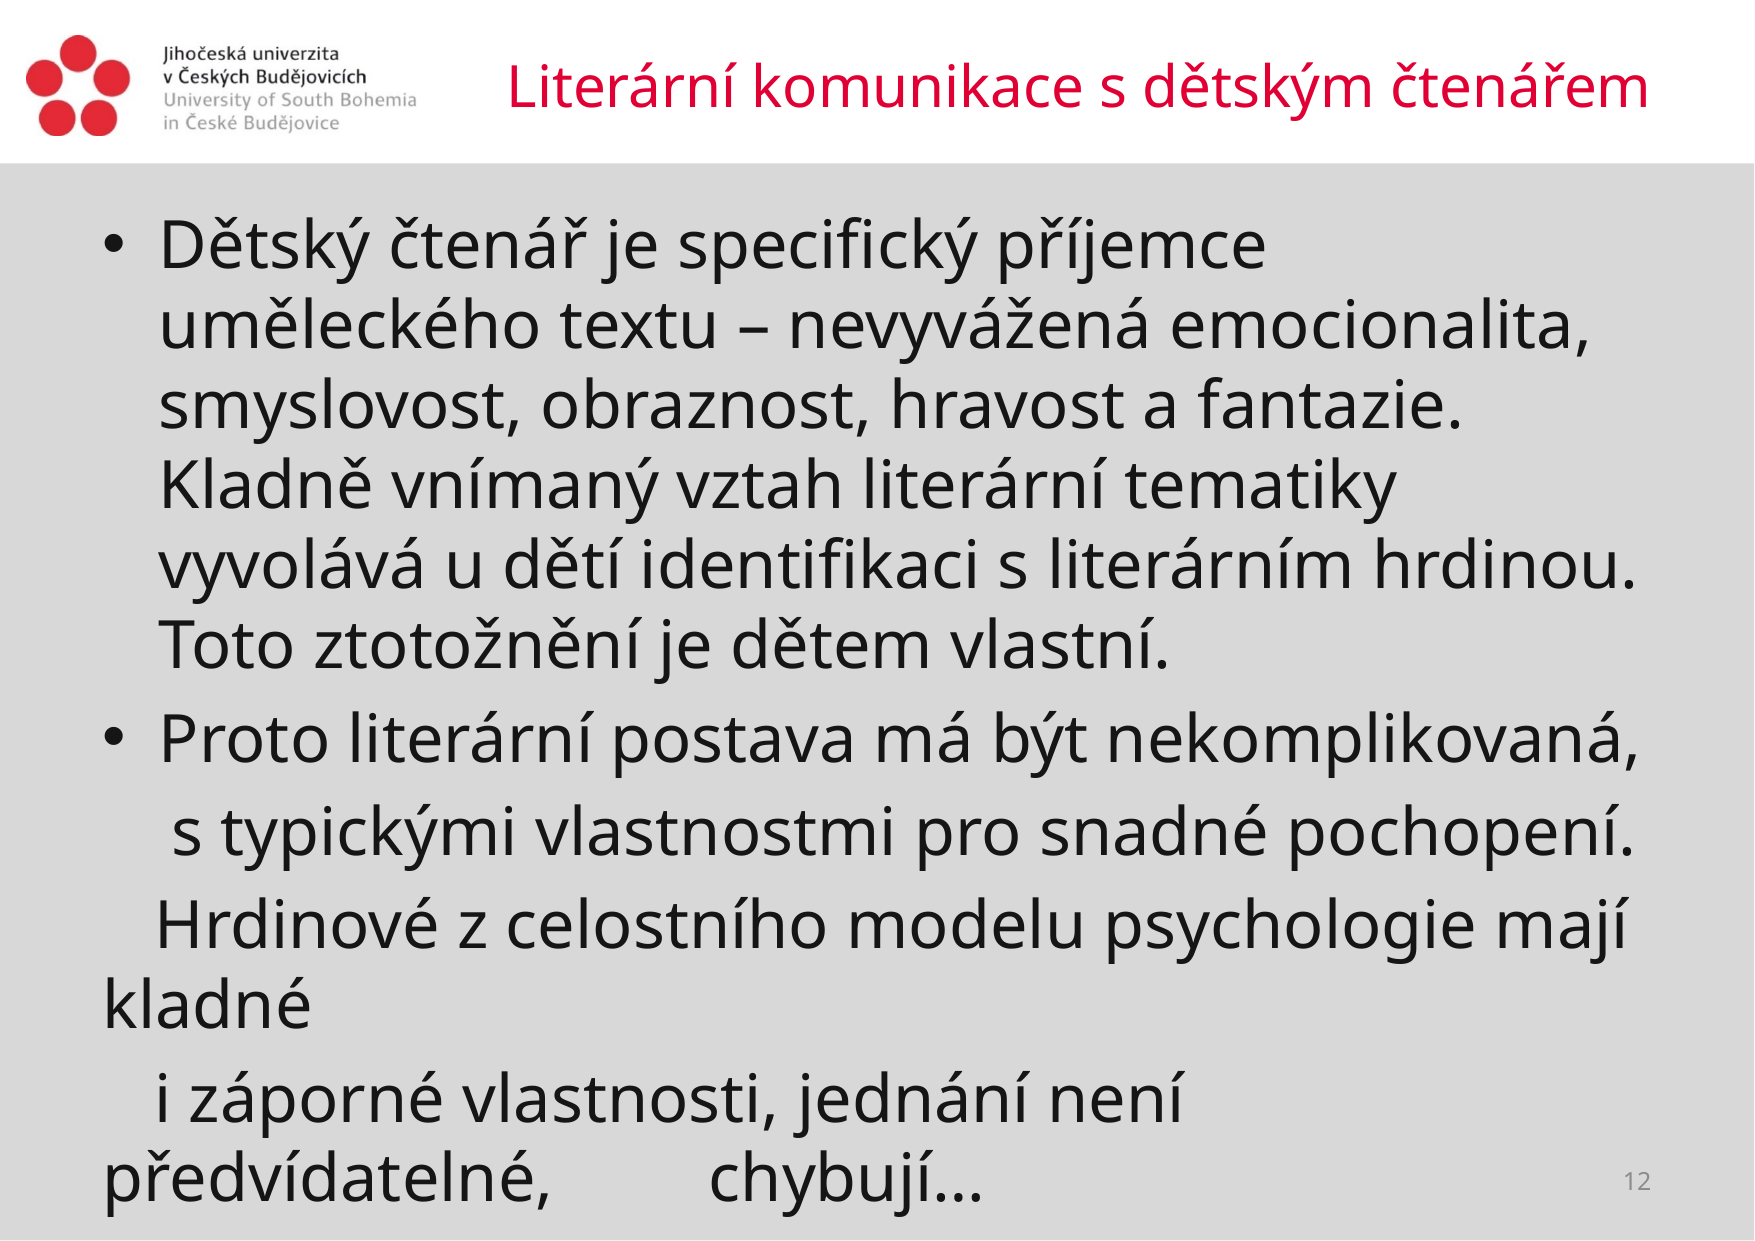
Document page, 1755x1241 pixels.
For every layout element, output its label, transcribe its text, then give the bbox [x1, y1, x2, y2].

slide_number 12 [1257, 1149, 1667, 1216]
picture [26, 35, 417, 136]
list Dětský čtenář je specifický příjemce uměleckého textu – nevyvážená emocionalita, smyslovost, obraznost, hravost a fantazie. Kladně vnímaný vztah literární tematiky vyvolává u dětí identifikaci s literárním hrdinou. Toto ztotožnění je dětem vlastní. Proto literární postava má být nekomplikovaná, s typickými vlastnostmi pro snadné pochopení. Hrdinové z celostního modelu psychologie mají kladné i záporné vlastnosti, jednání není předvídatelné, chybují… [87, 194, 1667, 1109]
title Literární komunikace s dětským čtenářem [448, 29, 1667, 139]
slide_number [87, 1149, 498, 1216]
